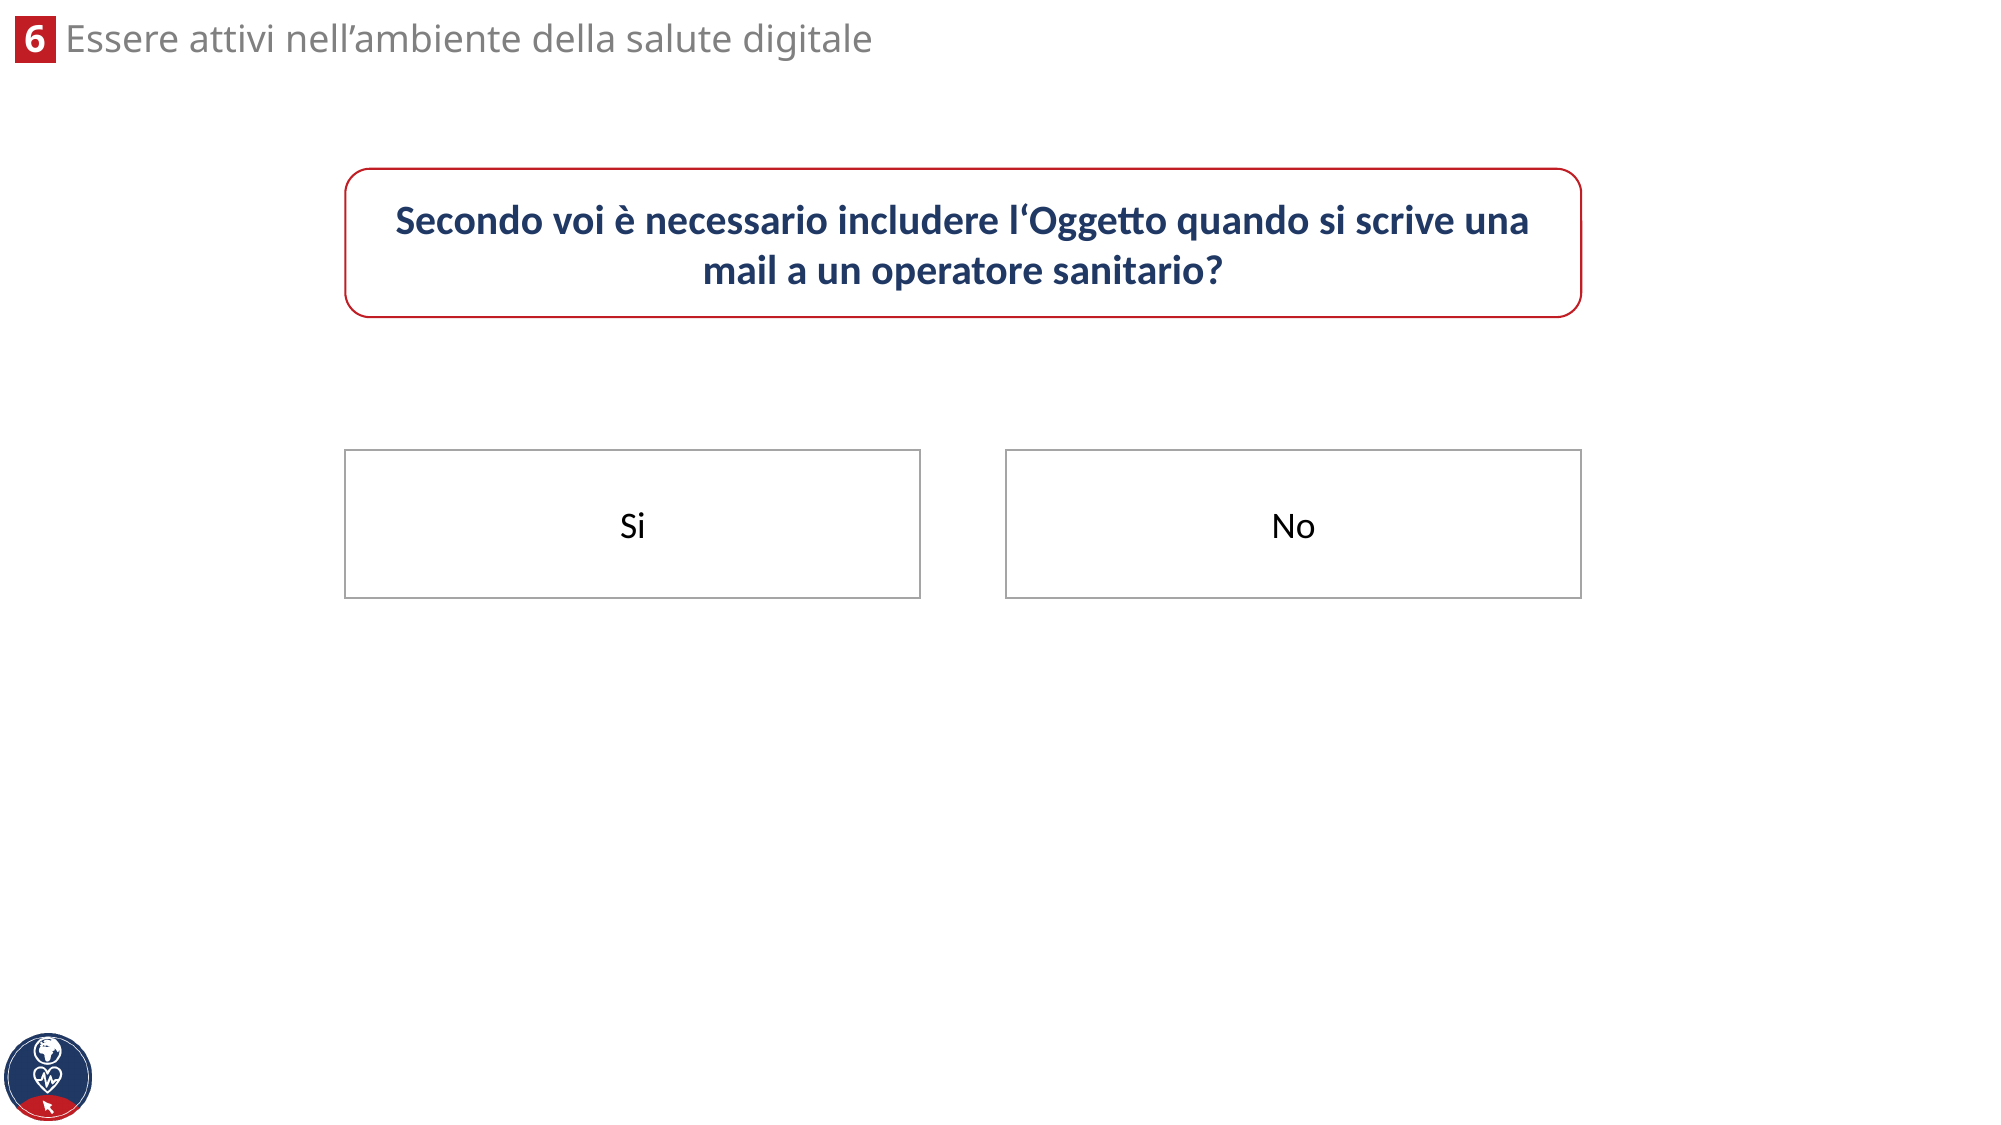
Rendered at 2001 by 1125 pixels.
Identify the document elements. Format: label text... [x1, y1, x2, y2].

text_box No [1005, 449, 1582, 599]
text_box Secondo voi è necessario includere l‘Oggetto quando si scrive una mail a un operatore sanitario? [344, 167, 1583, 319]
text_box Si [344, 449, 921, 599]
picture [4, 1033, 92, 1121]
